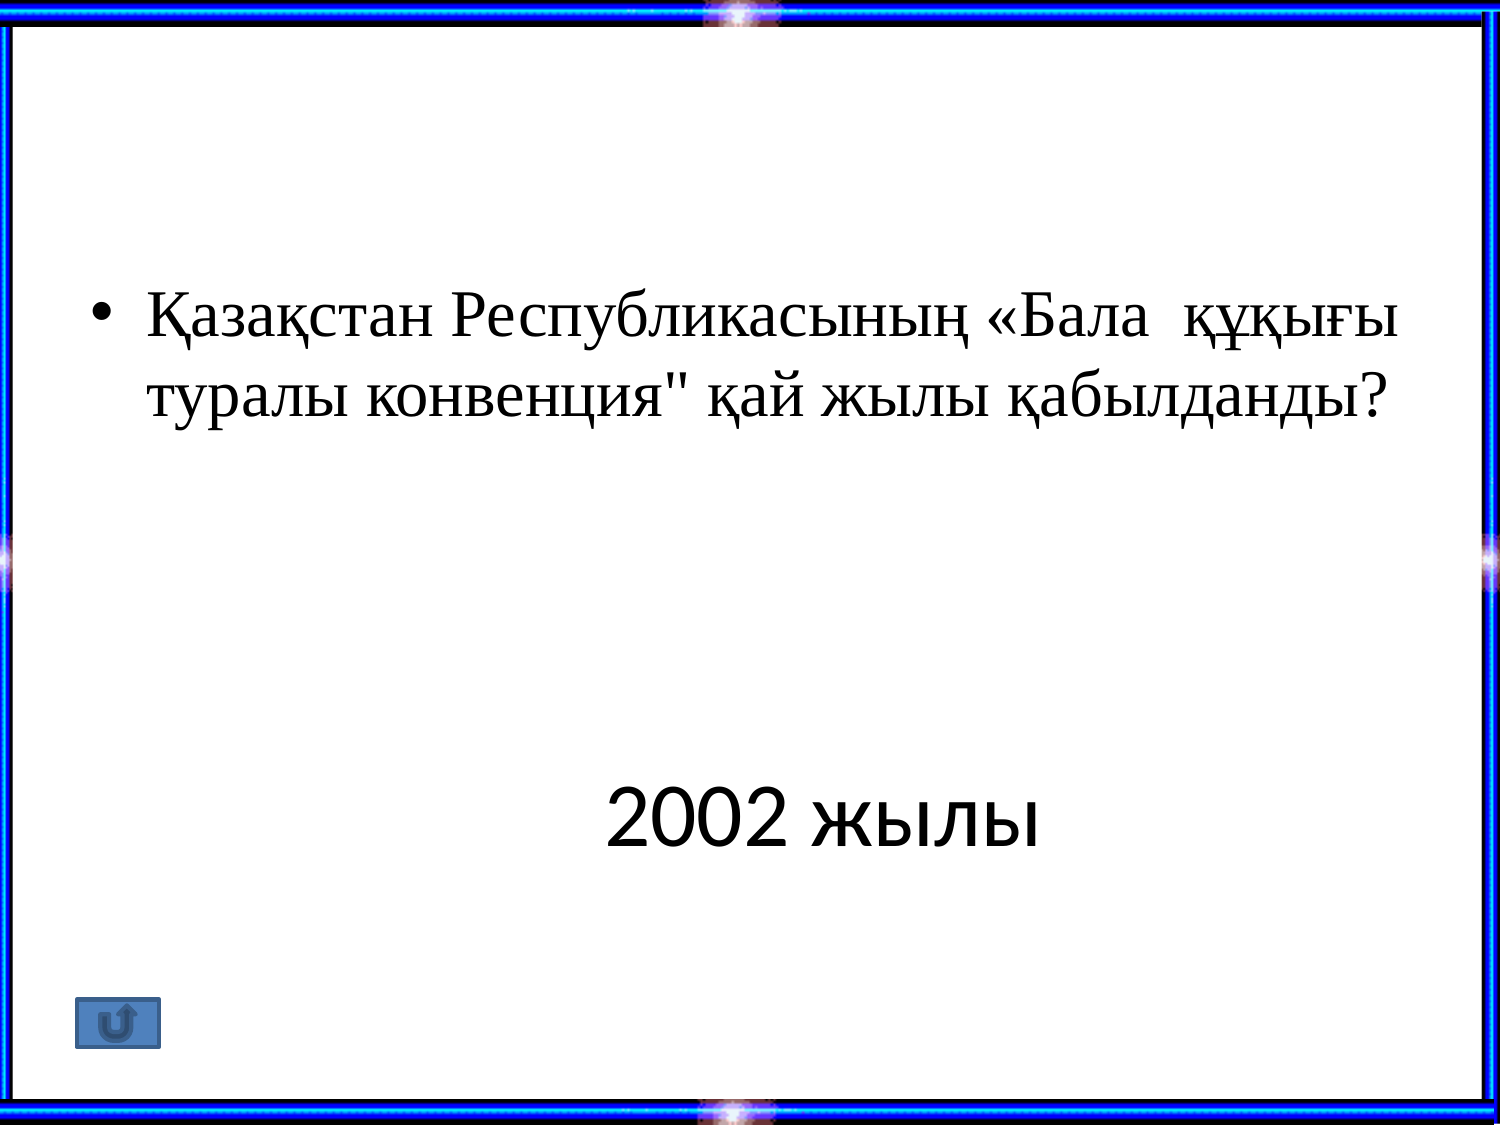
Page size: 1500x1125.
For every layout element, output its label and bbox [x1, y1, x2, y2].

text_box [0, 0, 1500, 1125]
